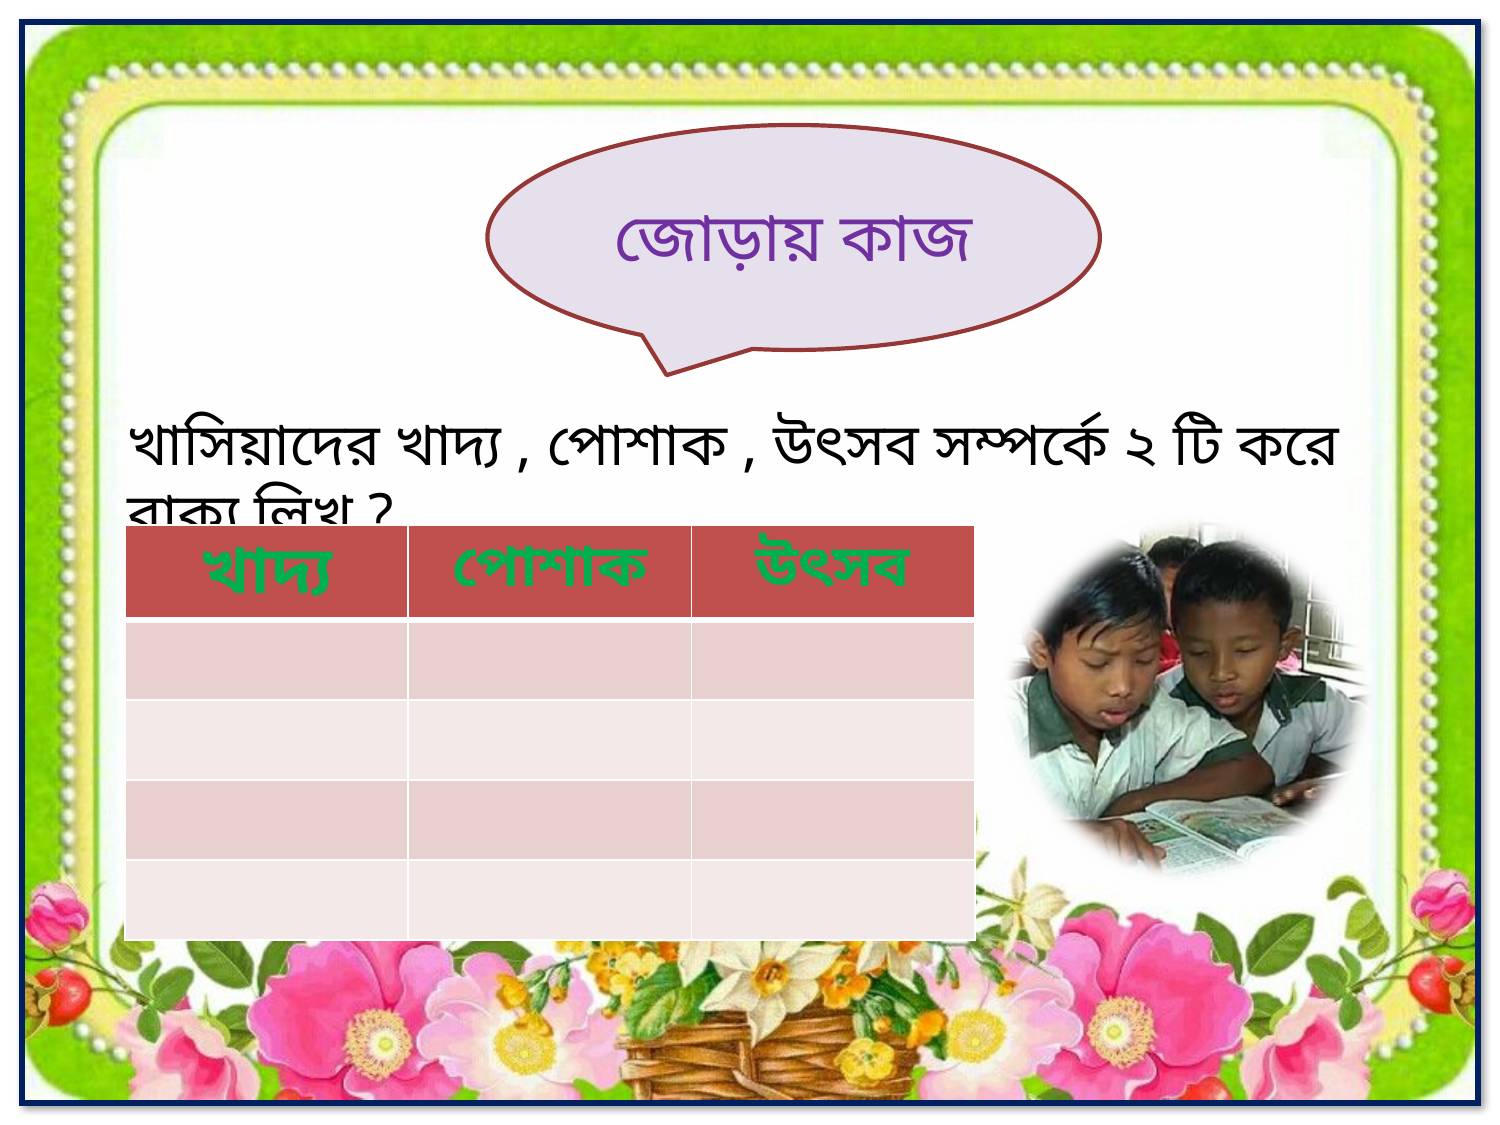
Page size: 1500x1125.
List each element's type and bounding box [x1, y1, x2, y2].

text_box [487, 124, 1101, 351]
picture [24, 24, 1476, 1101]
